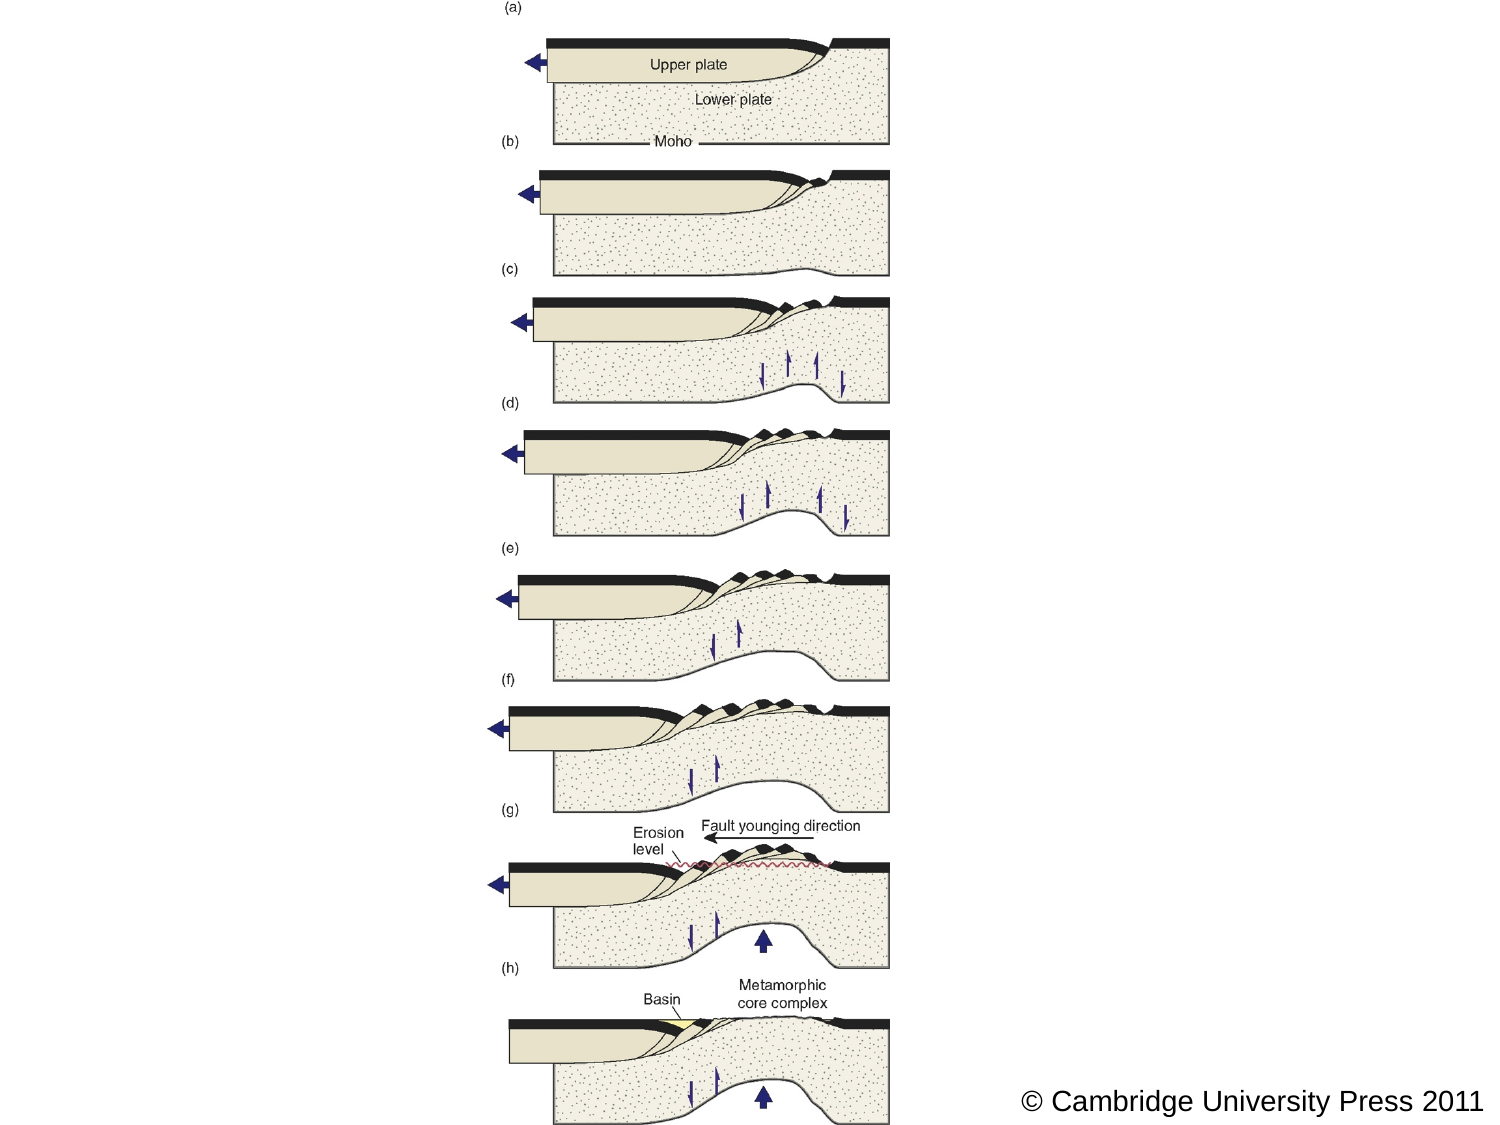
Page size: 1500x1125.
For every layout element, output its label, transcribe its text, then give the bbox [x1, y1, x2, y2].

picture [487, 0, 891, 1125]
text_box © Cambridge University Press 2011 [915, 1074, 1500, 1125]
